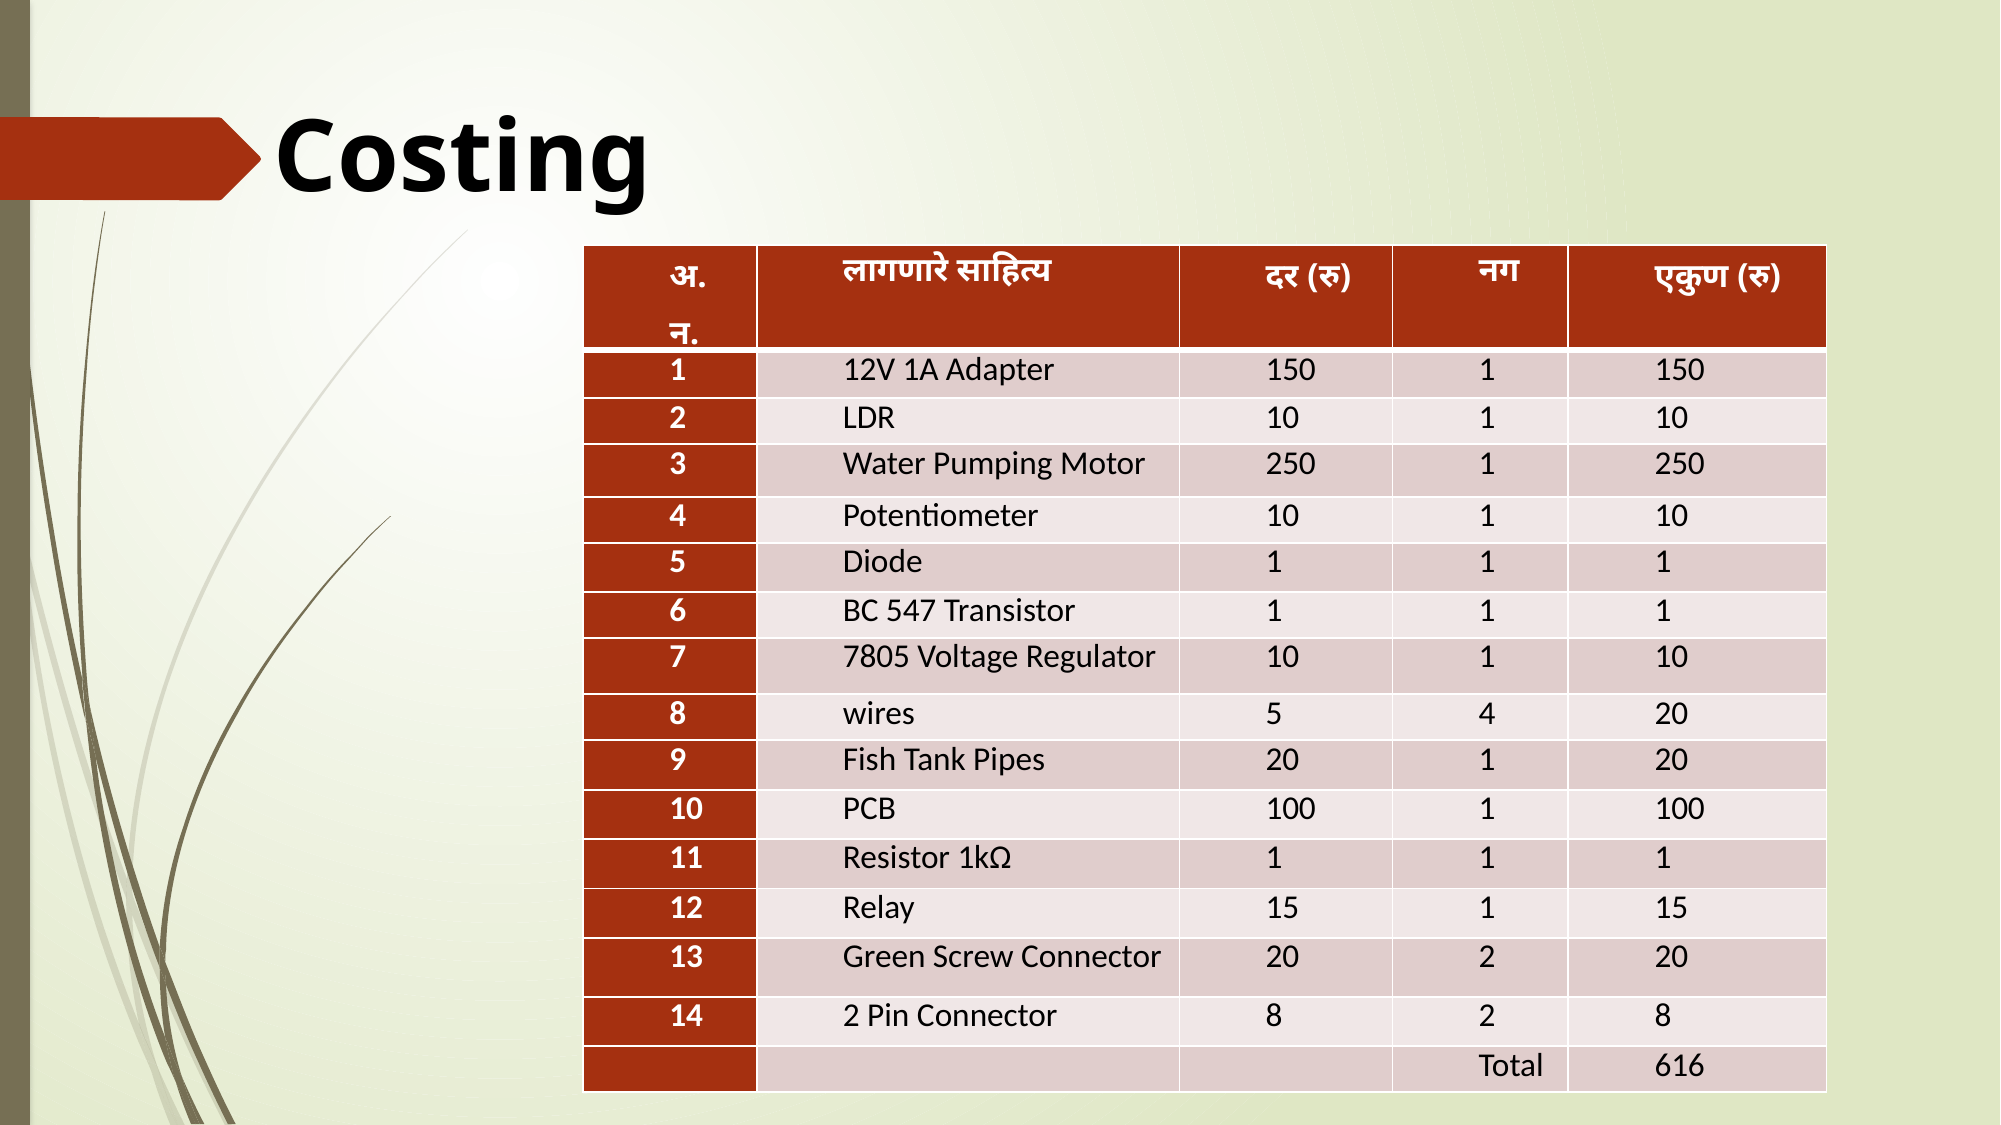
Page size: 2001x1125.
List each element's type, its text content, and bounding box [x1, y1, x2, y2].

table_cell 10 [1180, 498, 1392, 542]
table_cell 150 [1180, 353, 1392, 397]
table_cell 1 [1393, 791, 1567, 838]
table_cell Relay [758, 889, 1179, 937]
table_cell 1 [1180, 840, 1392, 888]
table_cell 1 [1393, 741, 1567, 789]
table_cell Diode [758, 544, 1179, 591]
table_cell LDR [758, 399, 1179, 443]
table_cell 2 Pin Connector [758, 998, 1179, 1045]
table_cell wires [758, 695, 1179, 739]
table_cell Fish Tank Pipes [758, 741, 1179, 789]
table_cell 10 [1180, 399, 1392, 443]
table_header नग [1393, 246, 1567, 347]
table_cell 1 [1393, 498, 1567, 542]
table_cell 6 [584, 593, 756, 637]
table_cell 12V 1A Adapter [758, 353, 1179, 397]
table_header एकुण (रु) [1569, 246, 1826, 347]
table_cell 9 [584, 741, 756, 789]
table_cell 1 [1393, 353, 1567, 397]
table_cell Total [1393, 1047, 1567, 1091]
table_cell 1 [1569, 593, 1826, 637]
table_cell 1 [1393, 840, 1567, 888]
table_cell 13 [584, 939, 756, 996]
table_cell 8 [1569, 998, 1826, 1045]
table_cell 1 [584, 353, 756, 397]
table_cell 20 [1569, 695, 1826, 739]
table_cell 10 [1569, 399, 1826, 443]
table_cell 1 [1393, 544, 1567, 591]
table_cell 11 [584, 840, 756, 888]
table_cell 2 [1393, 998, 1567, 1045]
table_cell 15 [1180, 889, 1392, 937]
table_cell 4 [584, 498, 756, 542]
table_cell 250 [1569, 445, 1826, 496]
text_box Costing [259, 84, 705, 220]
table_cell 100 [1569, 791, 1826, 838]
table_cell 10 [1569, 639, 1826, 693]
table_cell 14 [584, 998, 756, 1045]
table_cell BC 547 Transistor [758, 593, 1179, 637]
table_cell 10 [584, 791, 756, 838]
table_cell Potentiometer [758, 498, 1179, 542]
table_cell 1 [1569, 544, 1826, 591]
table_cell Green Screw Connector [758, 939, 1179, 996]
table_cell 5 [1180, 695, 1392, 739]
table_cell 616 [1569, 1047, 1826, 1091]
table_cell 1 [1393, 889, 1567, 937]
table_cell 10 [1180, 639, 1392, 693]
table_cell [1180, 1047, 1392, 1091]
table_cell 4 [1393, 695, 1567, 739]
table_cell 20 [1180, 939, 1392, 996]
table_cell 2 [584, 399, 756, 443]
table_cell 7805 Voltage Regulator [758, 639, 1179, 693]
table_cell 10 [1569, 498, 1826, 542]
table_cell 7 [584, 639, 756, 693]
table_cell Resistor 1kΩ [758, 840, 1179, 888]
table_cell 3 [584, 445, 756, 496]
table_cell 5 [584, 544, 756, 591]
table_header लागणारे साहित्य [758, 246, 1179, 347]
table_cell 1 [1393, 445, 1567, 496]
table_cell 12 [584, 889, 756, 937]
table_cell 8 [584, 695, 756, 739]
table_cell [758, 1047, 1179, 1091]
table_cell 1 [1180, 593, 1392, 637]
table_cell [584, 1047, 756, 1091]
table_header दर (रु) [1180, 246, 1392, 347]
table_header अ. न. [584, 246, 756, 347]
table_cell 1 [1393, 593, 1567, 637]
table_cell Water Pumping Motor [758, 445, 1179, 496]
table_cell 250 [1180, 445, 1392, 496]
table_cell 20 [1180, 741, 1392, 789]
table_cell 20 [1569, 741, 1826, 789]
table_cell 1 [1180, 544, 1392, 591]
table_cell 1 [1393, 639, 1567, 693]
table_cell 150 [1569, 353, 1826, 397]
table_cell PCB [758, 791, 1179, 838]
table_cell 15 [1569, 889, 1826, 937]
table_cell 2 [1393, 939, 1567, 996]
table_cell 8 [1180, 998, 1392, 1045]
table_cell 20 [1569, 939, 1826, 996]
table_cell 1 [1569, 840, 1826, 888]
table_cell 1 [1393, 399, 1567, 443]
table_cell 100 [1180, 791, 1392, 838]
